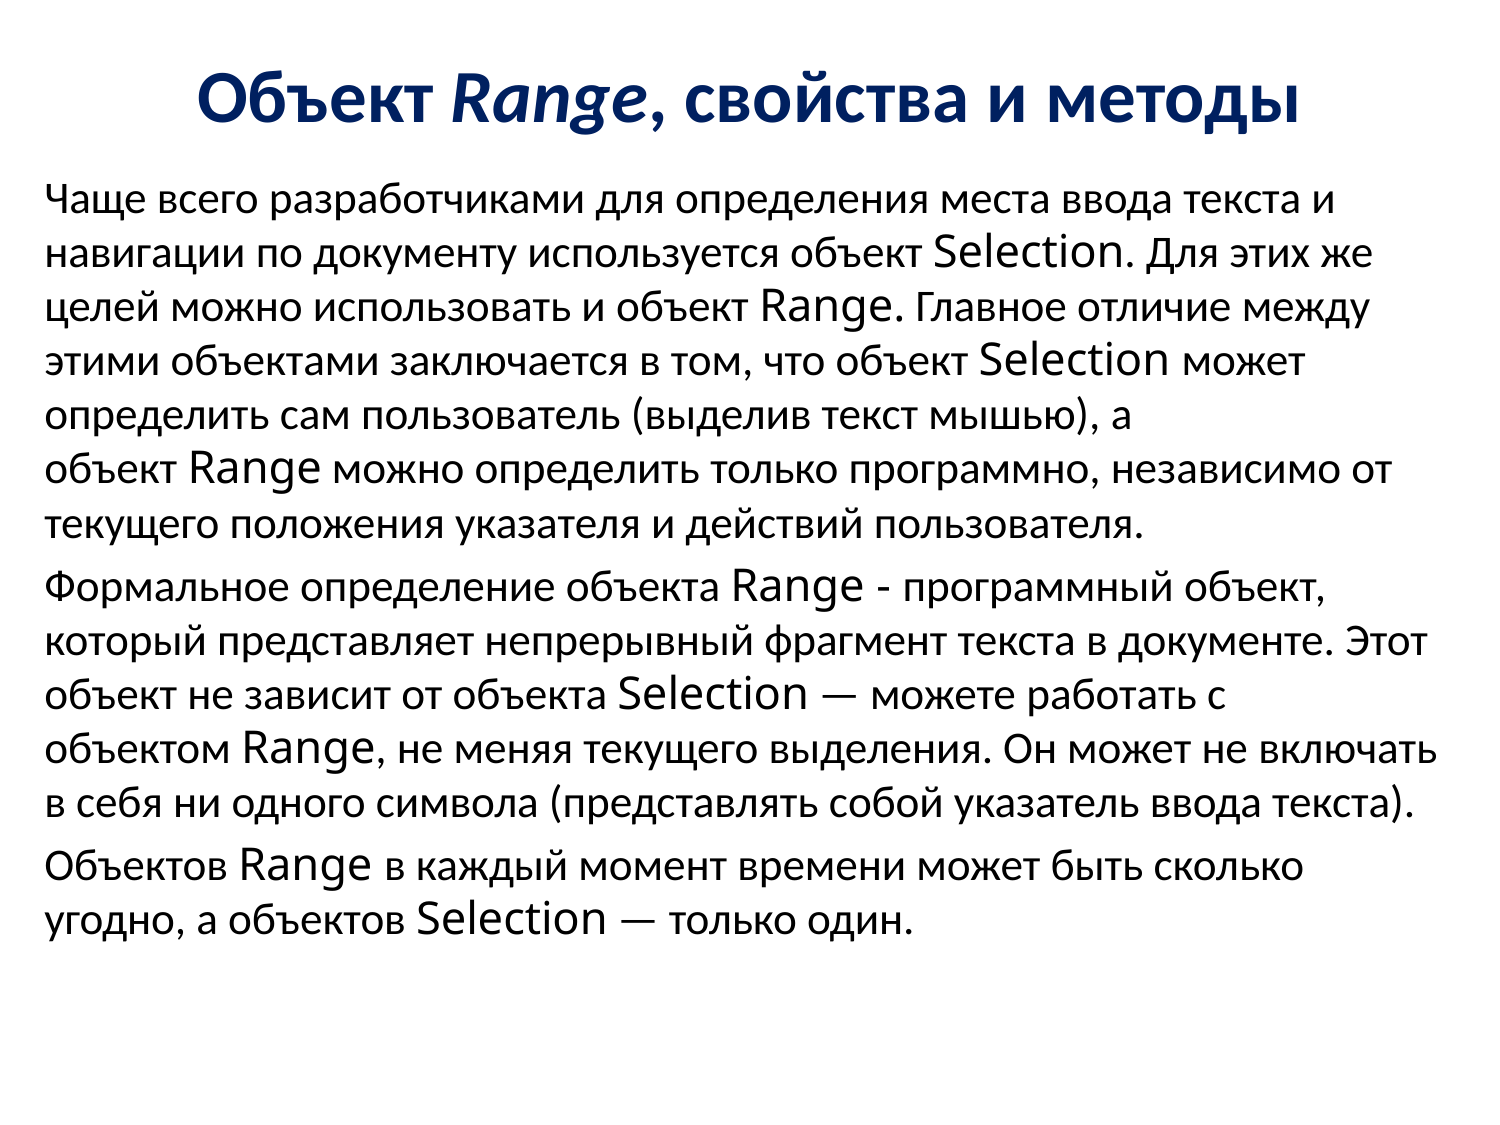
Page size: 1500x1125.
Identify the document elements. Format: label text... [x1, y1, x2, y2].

title Объект Range, свойства и методы [75, 45, 1425, 160]
list Чаще всего разработчиками для определения места ввода текста и навигации по документу используется объект Selection. Для этих же целей можно использовать и объект Range. Главное отличие между этими объектами заключается в том, что объект Selection может определить сам пользователь (выделив текст мышью), а объект Range можно определить только программно, независимо от текущего положения указателя и действий пользователя. Формальное определение объекта Range - программный объект, который представляет непрерывный фрагмент текста в документе. Этот объект не зависит от объекта Selection — можете работать с объектом Range, не меняя текущего выделения. Он может не включать в себя ни одного символа (представлять собой указатель ввода текста). Объектов Range в каждый момент времени может быть сколько угодно, а объектов Selection — только один. [29, 160, 1471, 1000]
